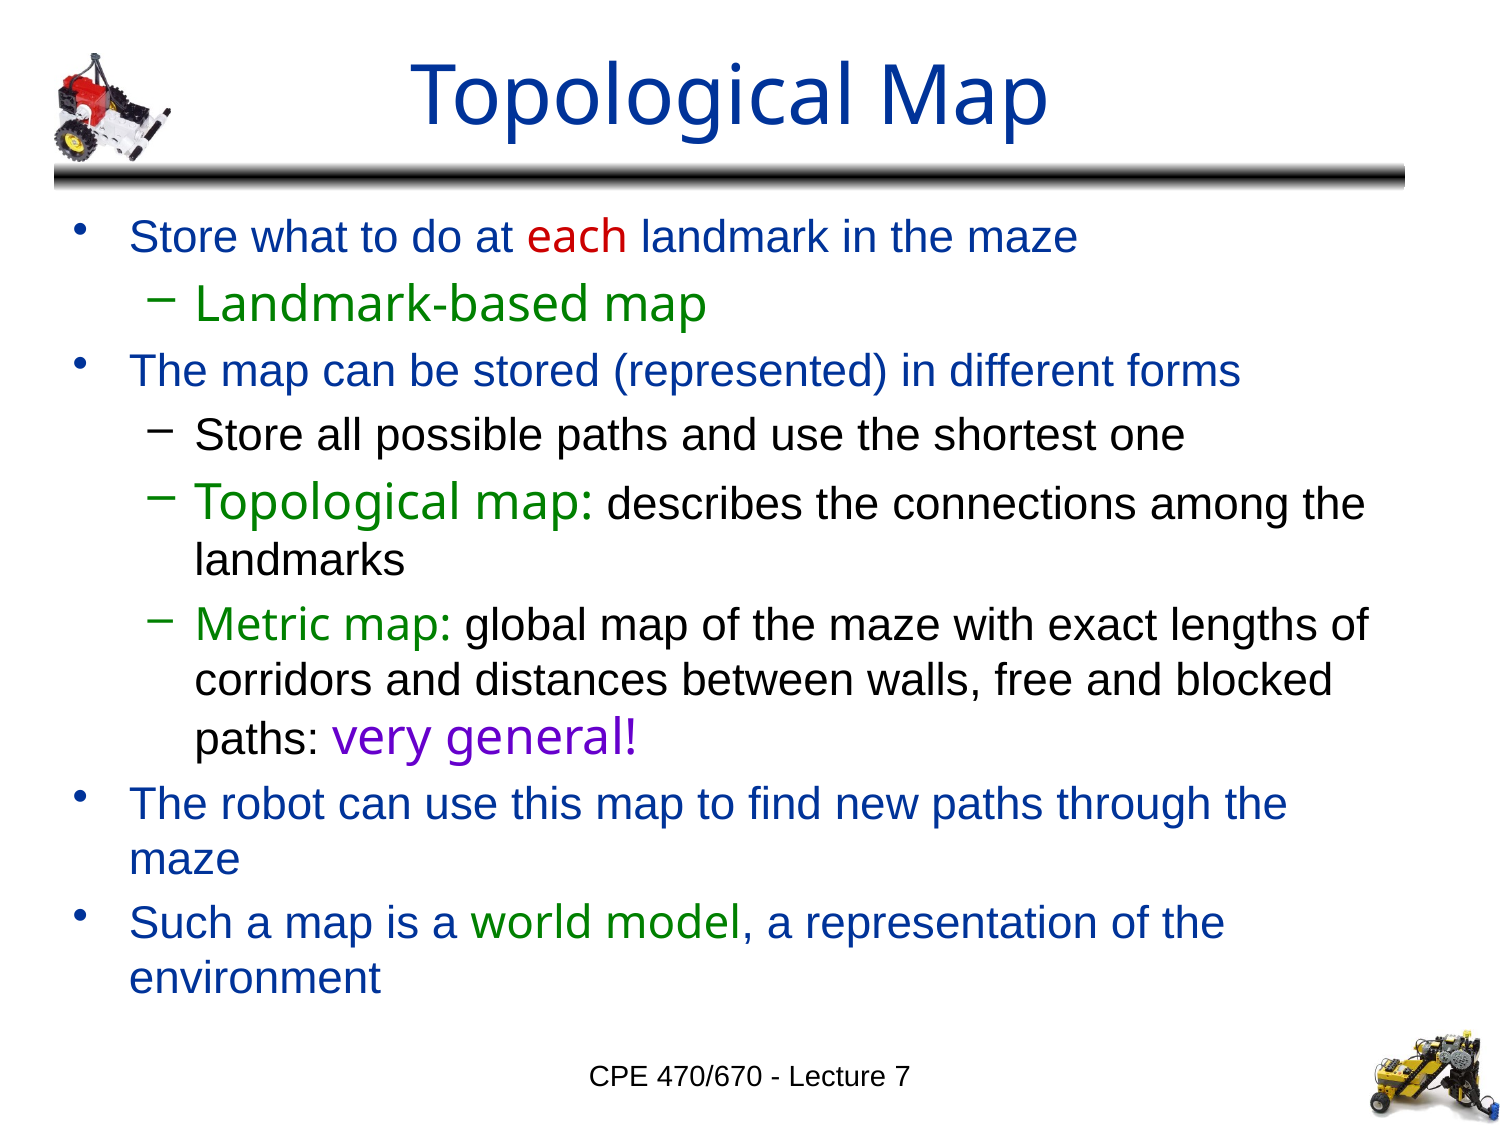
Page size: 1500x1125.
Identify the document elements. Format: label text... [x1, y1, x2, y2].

title Topological Map [55, 16, 1407, 166]
picture [1369, 1029, 1500, 1125]
footer CPE 470/670 - Lecture 7 [512, 1049, 988, 1103]
list Store what to do at each landmark in the maze Landmark-based map The map can be stored (represented) in different forms Store all possible paths and use the shortest one Topological map: describes the connections among the landmarks Metric map: global map of the maze with exact lengths of corridors and distances between walls, free and blocked paths: very general! The robot can use this map to find new paths through the maze Such a map is a world model, a representation of the environment [57, 198, 1408, 1033]
